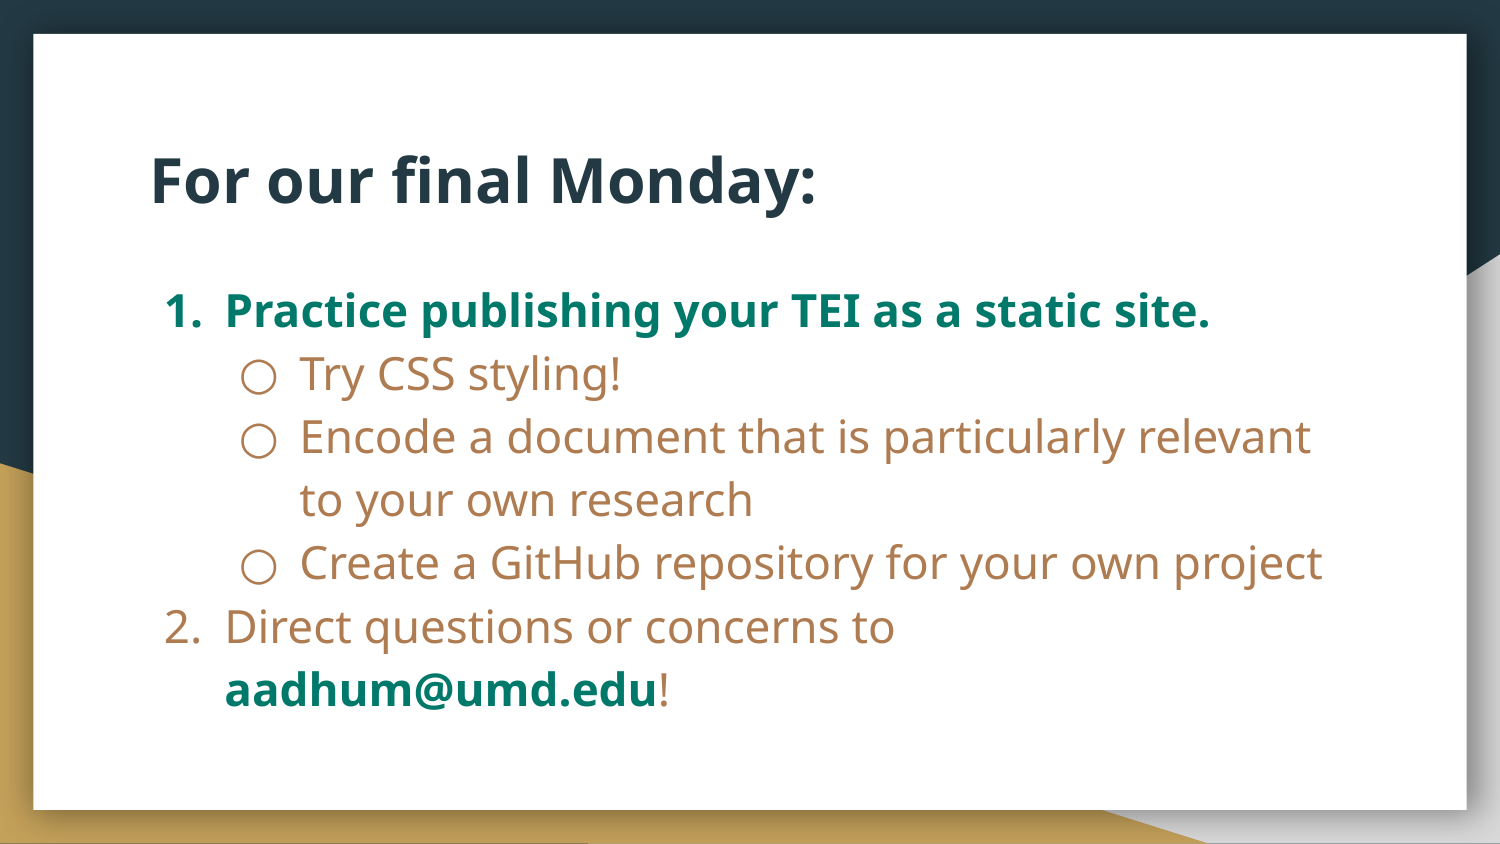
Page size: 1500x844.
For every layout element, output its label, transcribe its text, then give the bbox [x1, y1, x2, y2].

list Practice publishing your TEI as a static site. Try CSS styling! Encode a document that is particularly relevant to your own research Create a GitHub repository for your own project Direct questions or concerns to aadhum@umd.edu! [134, 258, 1366, 766]
title For our final Monday: [134, 126, 1366, 258]
